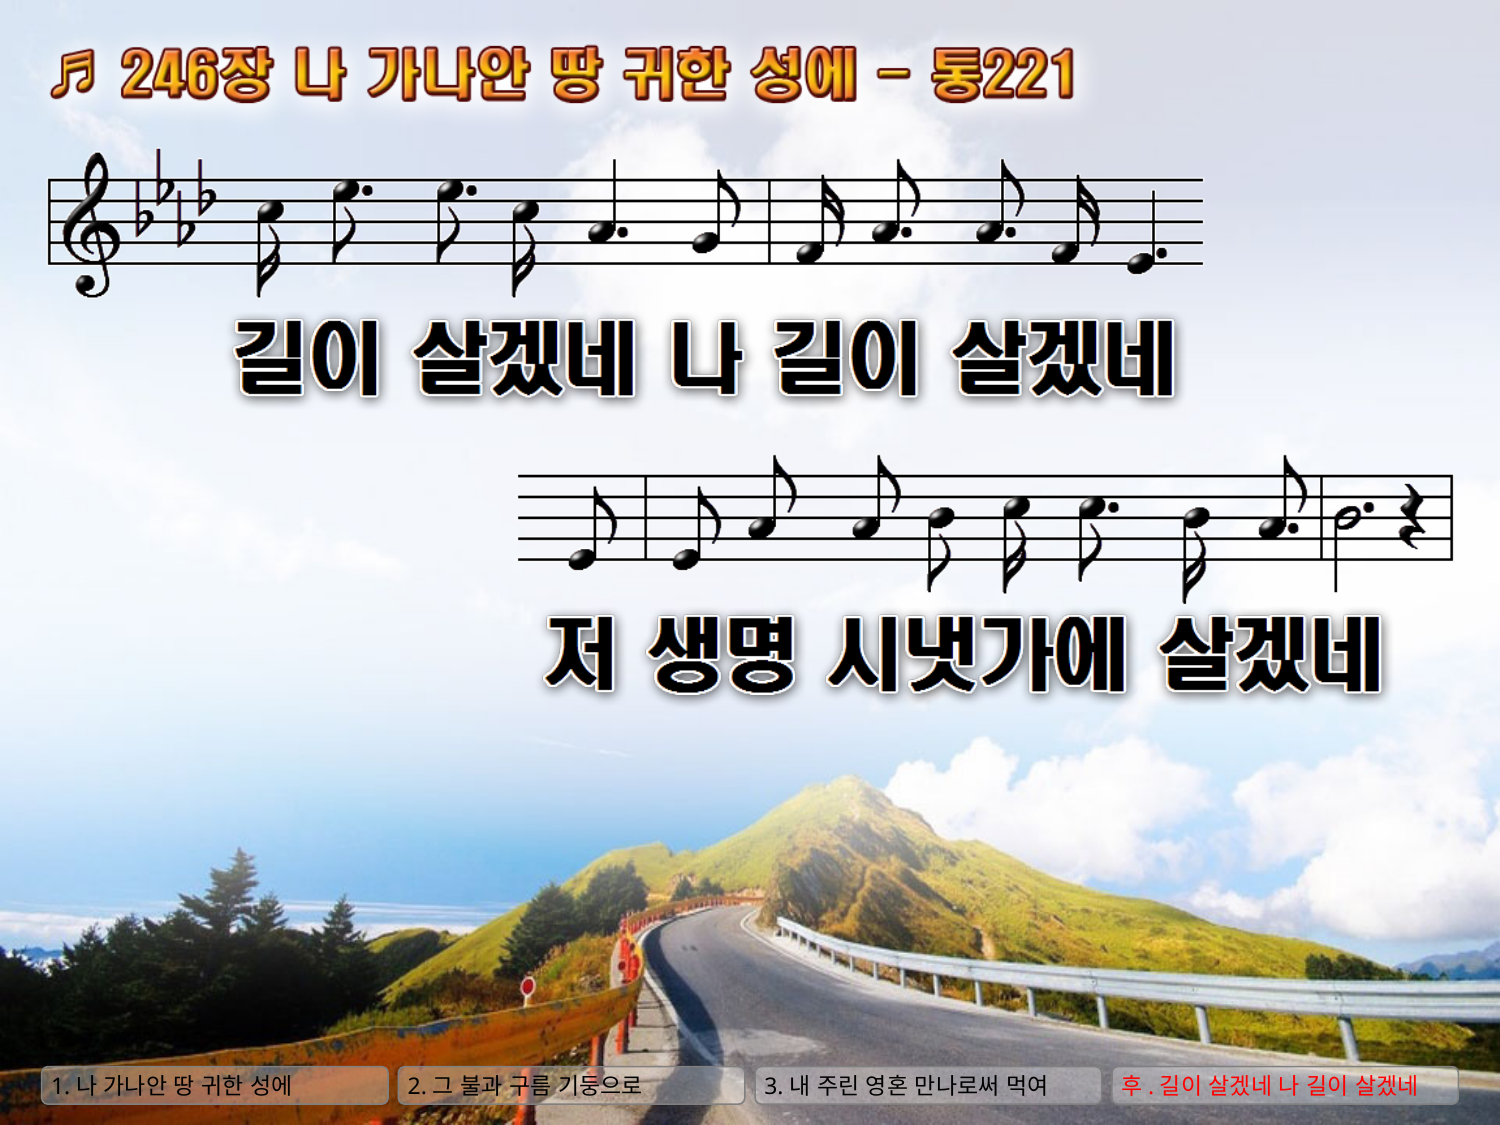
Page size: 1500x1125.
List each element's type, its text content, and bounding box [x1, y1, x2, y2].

picture [0, 0, 1500, 1125]
text_box 2.그 불과 구름 기둥으로 [398, 1066, 745, 1105]
text_box 3.내 주린 영혼 만나로써 먹여 [755, 1066, 1102, 1105]
text_box 후.길이 살겠네 나 길이 살겠네 [1111, 1066, 1459, 1105]
text_box 1.나 가나안 땅 귀한 성에 [41, 1066, 389, 1105]
